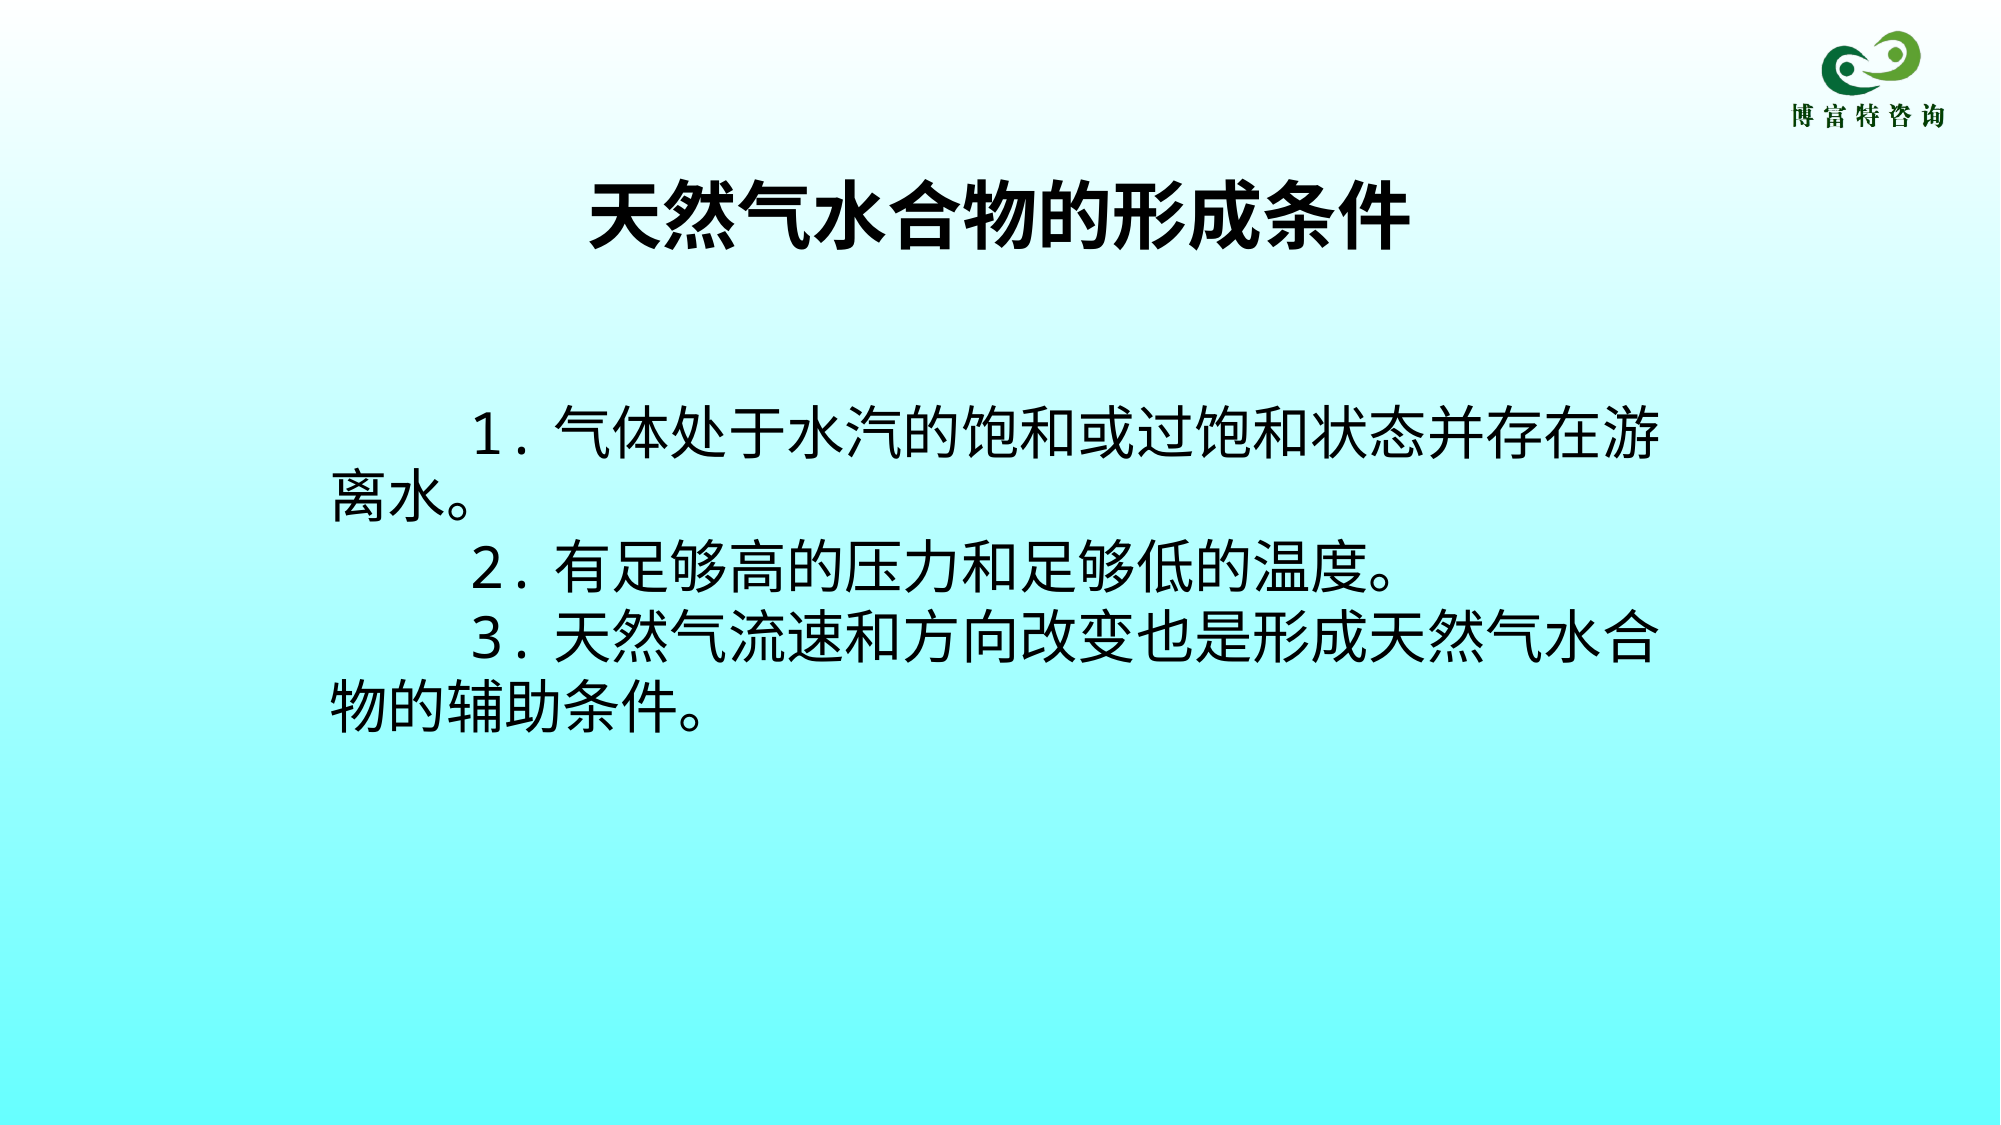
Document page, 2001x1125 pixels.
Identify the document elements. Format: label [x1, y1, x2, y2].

text_box [302, 160, 1698, 883]
picture [1772, 30, 1969, 131]
